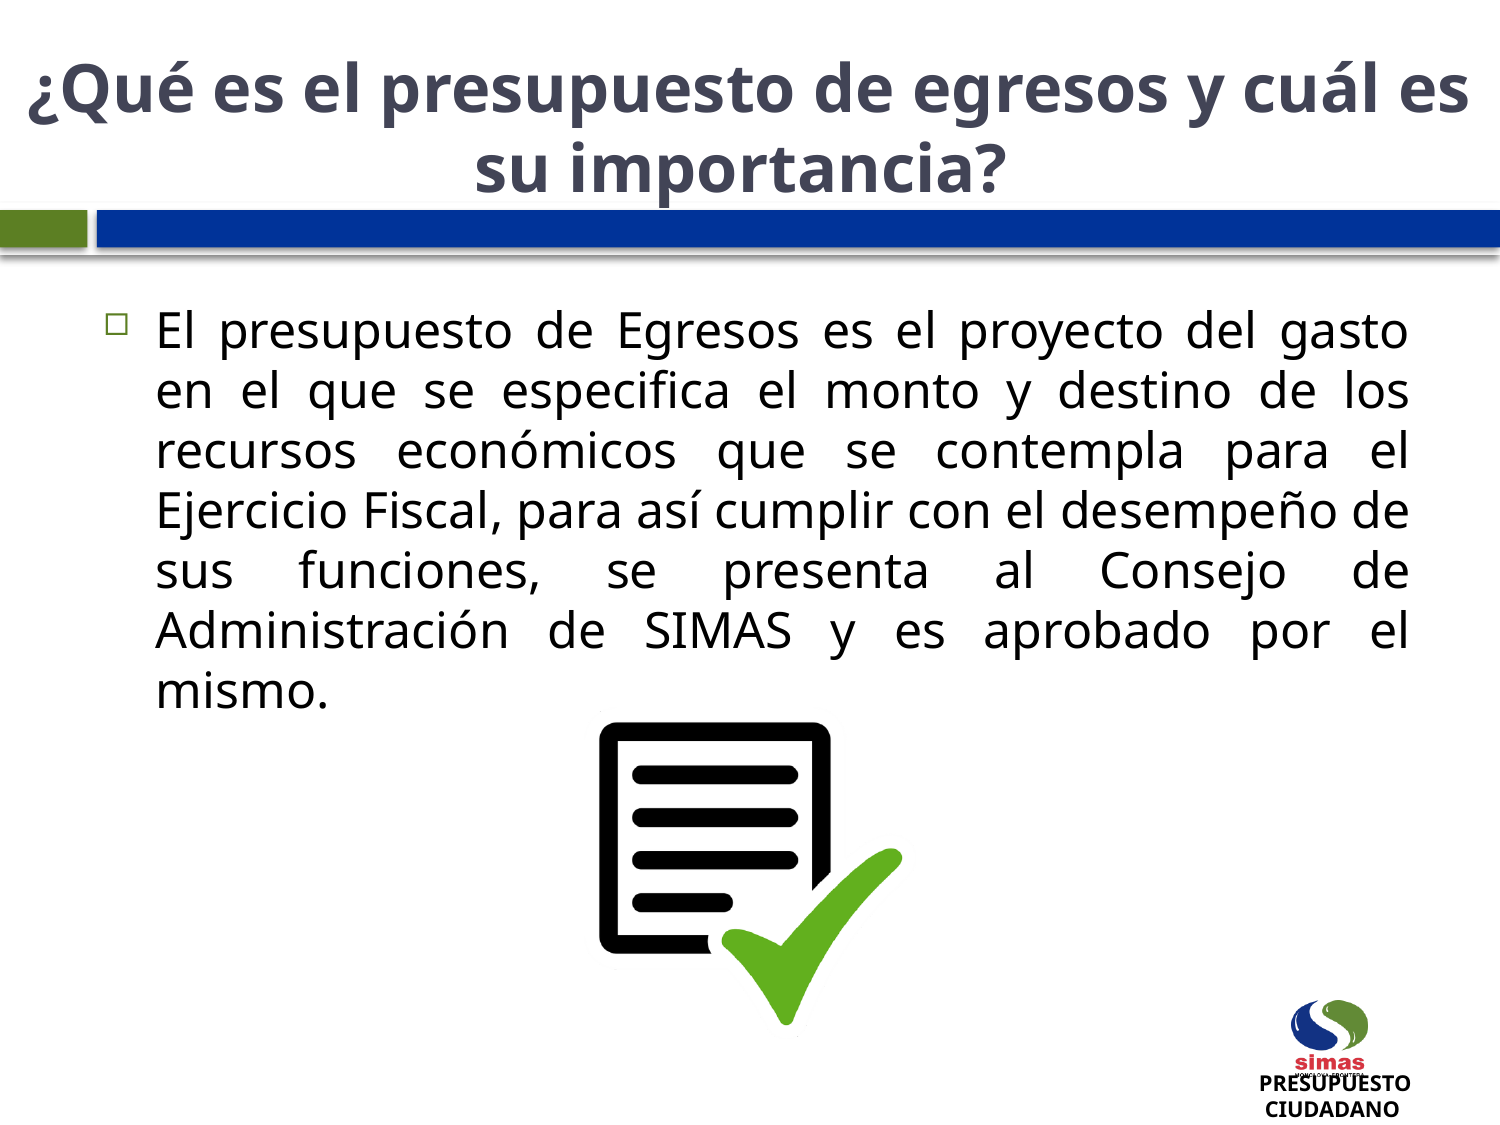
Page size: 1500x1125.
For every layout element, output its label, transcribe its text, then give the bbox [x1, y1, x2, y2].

list El presupuesto de Egresos es el proyecto del gasto en el que se especifica el monto y destino de los recursos económicos que se contempla para el Ejercicio Fiscal, para así cumplir con el desempeño de sus funciones, se presenta al Consejo de Administración de SIMAS y es aprobado por el mismo. [88, 290, 1426, 731]
picture [1291, 1000, 1368, 1077]
title ¿Qué es el presupuesto de egresos y cuál es su importancia? [0, 4, 1500, 167]
text_box PRESUPUESTO CIUDADANO [1151, 1095, 1489, 1125]
picture [584, 707, 916, 1039]
